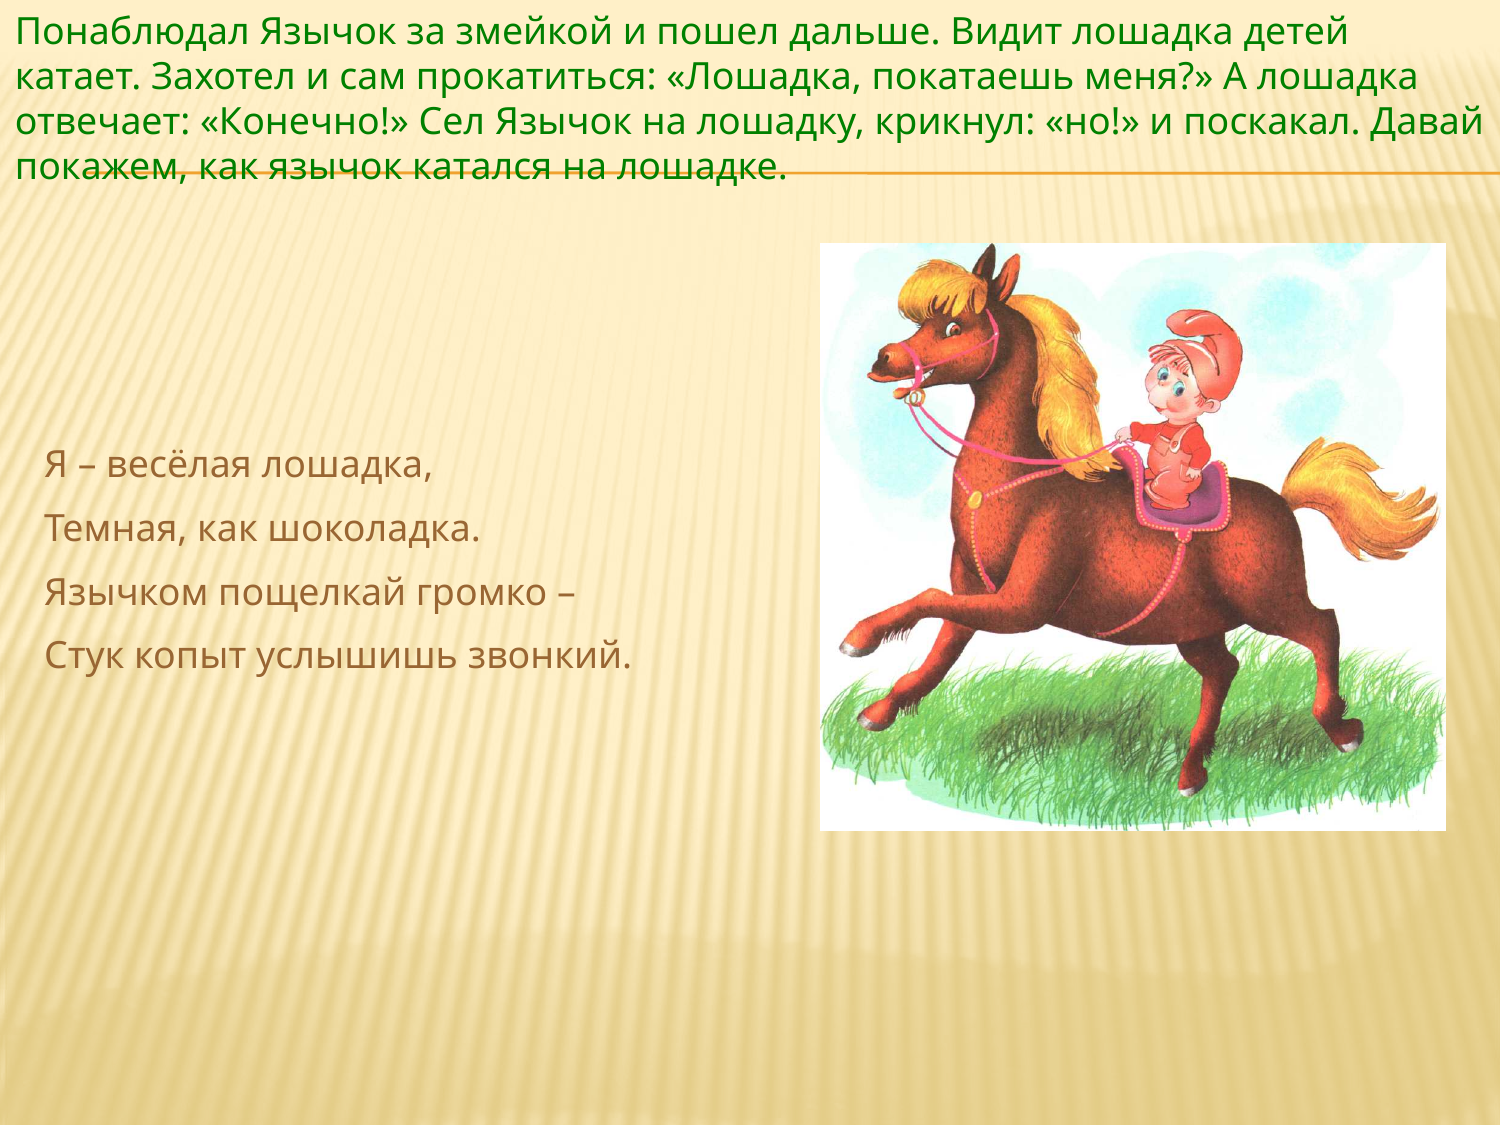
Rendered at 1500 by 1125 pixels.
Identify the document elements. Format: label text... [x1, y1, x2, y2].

picture [820, 243, 1447, 832]
text_box Понаблюдал Язычок за змейкой и пошел дальше. Видит лошадка детей катает. Захотел и сам прокатиться: «Лошадка, покатаешь меня?» А лошадка отвечает: «Конечно!» Сел Язычок на лошадку, крикнул: «но!» и поскакал. Давай покажем, как язычок катался на лошадке. [0, 0, 1500, 195]
text_box Я – весёлая лошадка, Темная, как шоколадка. Язычком пощелкай громко – Стук копыт услышишь звонкий. [29, 432, 798, 684]
